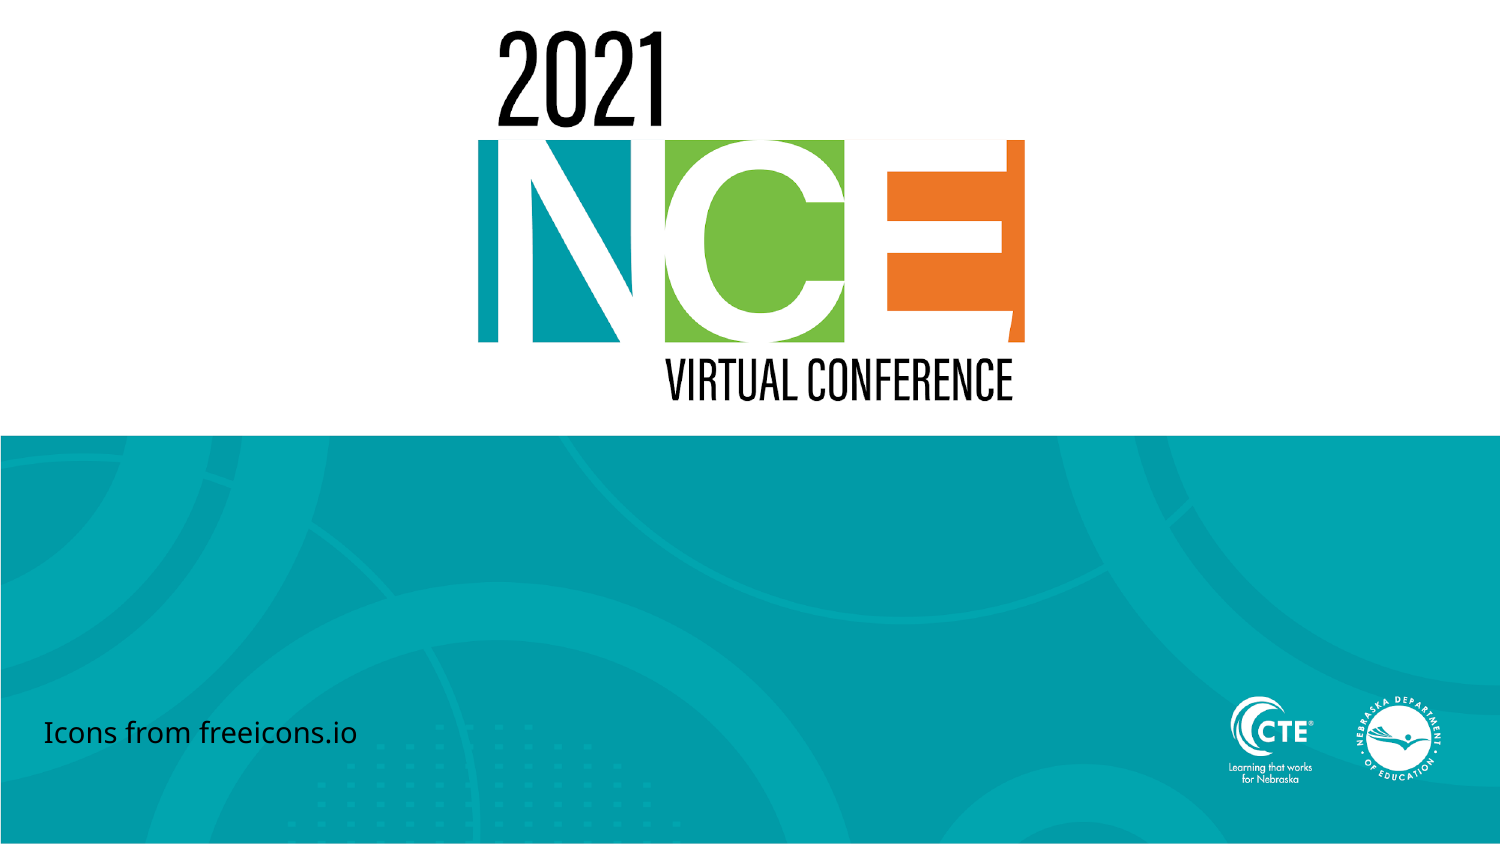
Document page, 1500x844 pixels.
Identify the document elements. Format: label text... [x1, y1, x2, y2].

text_box Icons from freeicons.io [28, 699, 752, 764]
picture [0, 0, 1500, 844]
